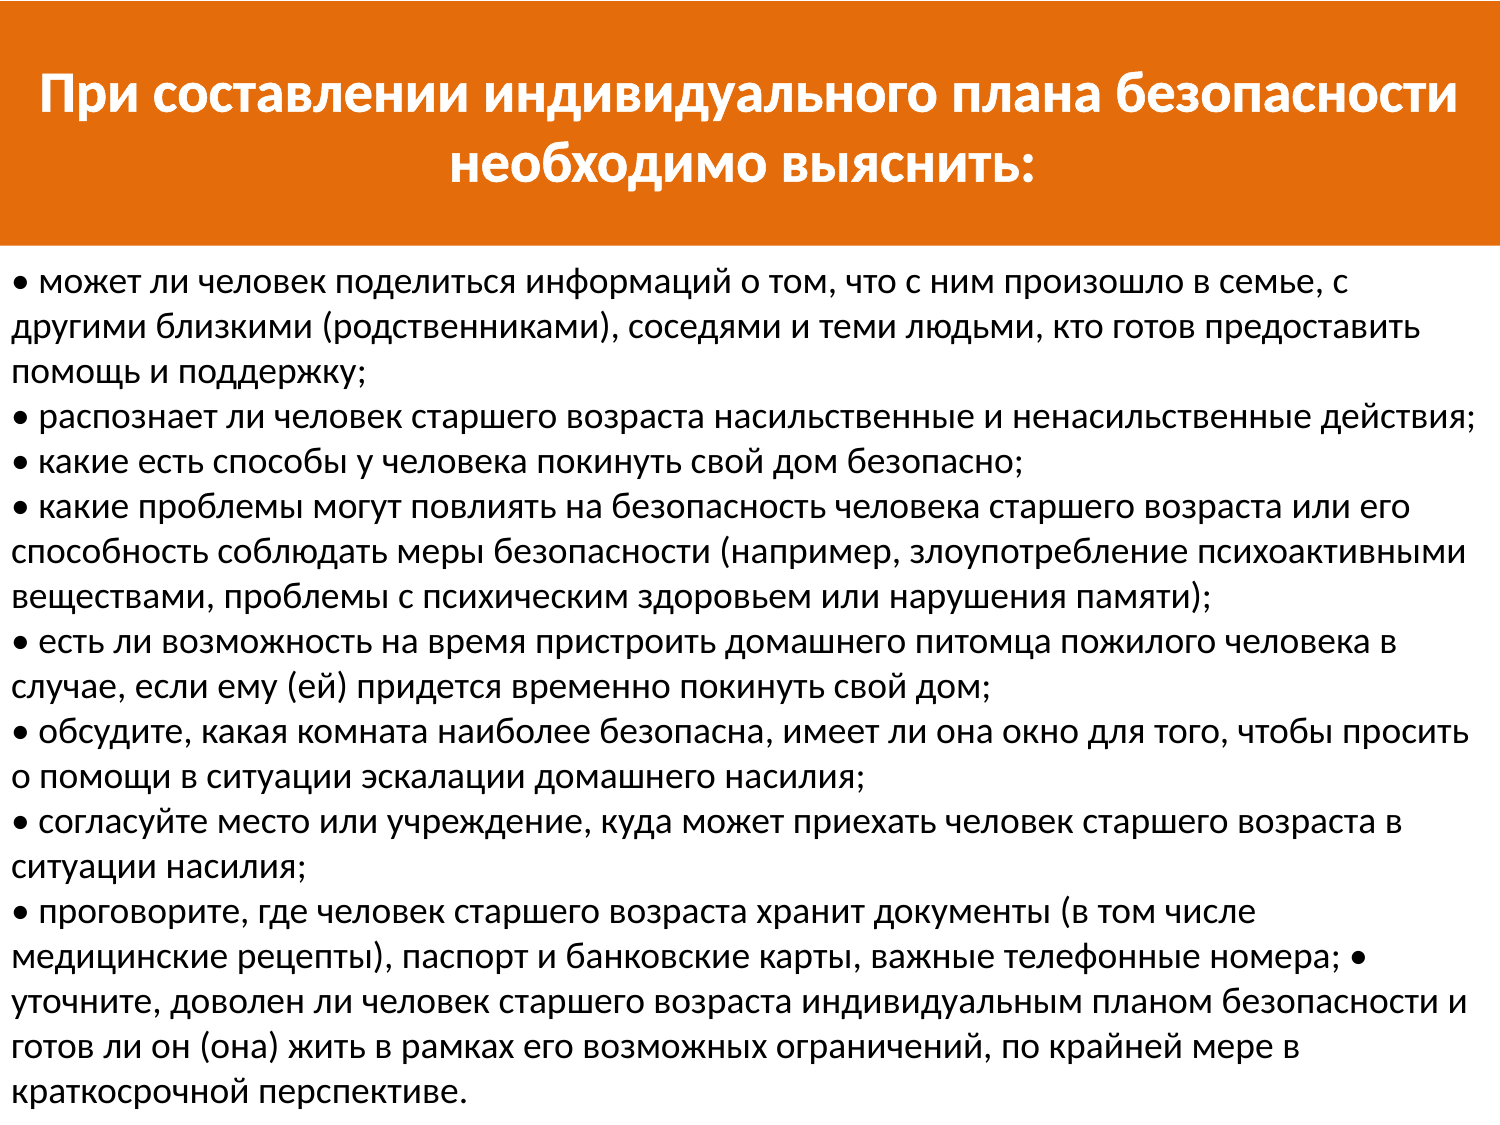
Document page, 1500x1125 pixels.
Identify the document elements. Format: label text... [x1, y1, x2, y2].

text_box • может ли человек поделиться информаций о том, что с ним произошло в семье, с другими близкими (родственниками), соседями и теми людьми, кто готов предоставить помощь и поддержку; • распознает ли человек старшего возраста насильственные и ненасильственные действия; • какие есть способы у человека покинуть свой дом безопасно; • какие проблемы могут повлиять на безопасность человека старшего возраста или его способность соблюдать меры безопасности (например, злоупотребление психоактивными веществами, проблемы с психическим здоровьем или нарушения памяти); • есть ли возможность на время пристроить домашнего питомца пожилого человека в случае, если ему (ей) придется временно покинуть свой дом; • обсудите, какая комната наиболее безопасна, имеет ли она окно для того, чтобы просить о помощи в ситуации эскалации домашнего насилия; • согласуйте место или учреждение, куда может приехать человек старшего возраста в ситуации насилия; • проговорите, где человек старшего возраста хранит документы (в том числе медицинские рецепты), паспорт и банковские карты, важные телефонные номера; • уточните, доволен ли человек старшего возраста индивидуальным планом безопасности и готов ли он (она) жить в рамках его возможных ограничений, по крайней мере в краткосрочной перспективе. [0, 248, 1498, 1119]
text_box При составлении индивидуального плана безопасности необходимо выяснить: [0, 1, 1500, 246]
